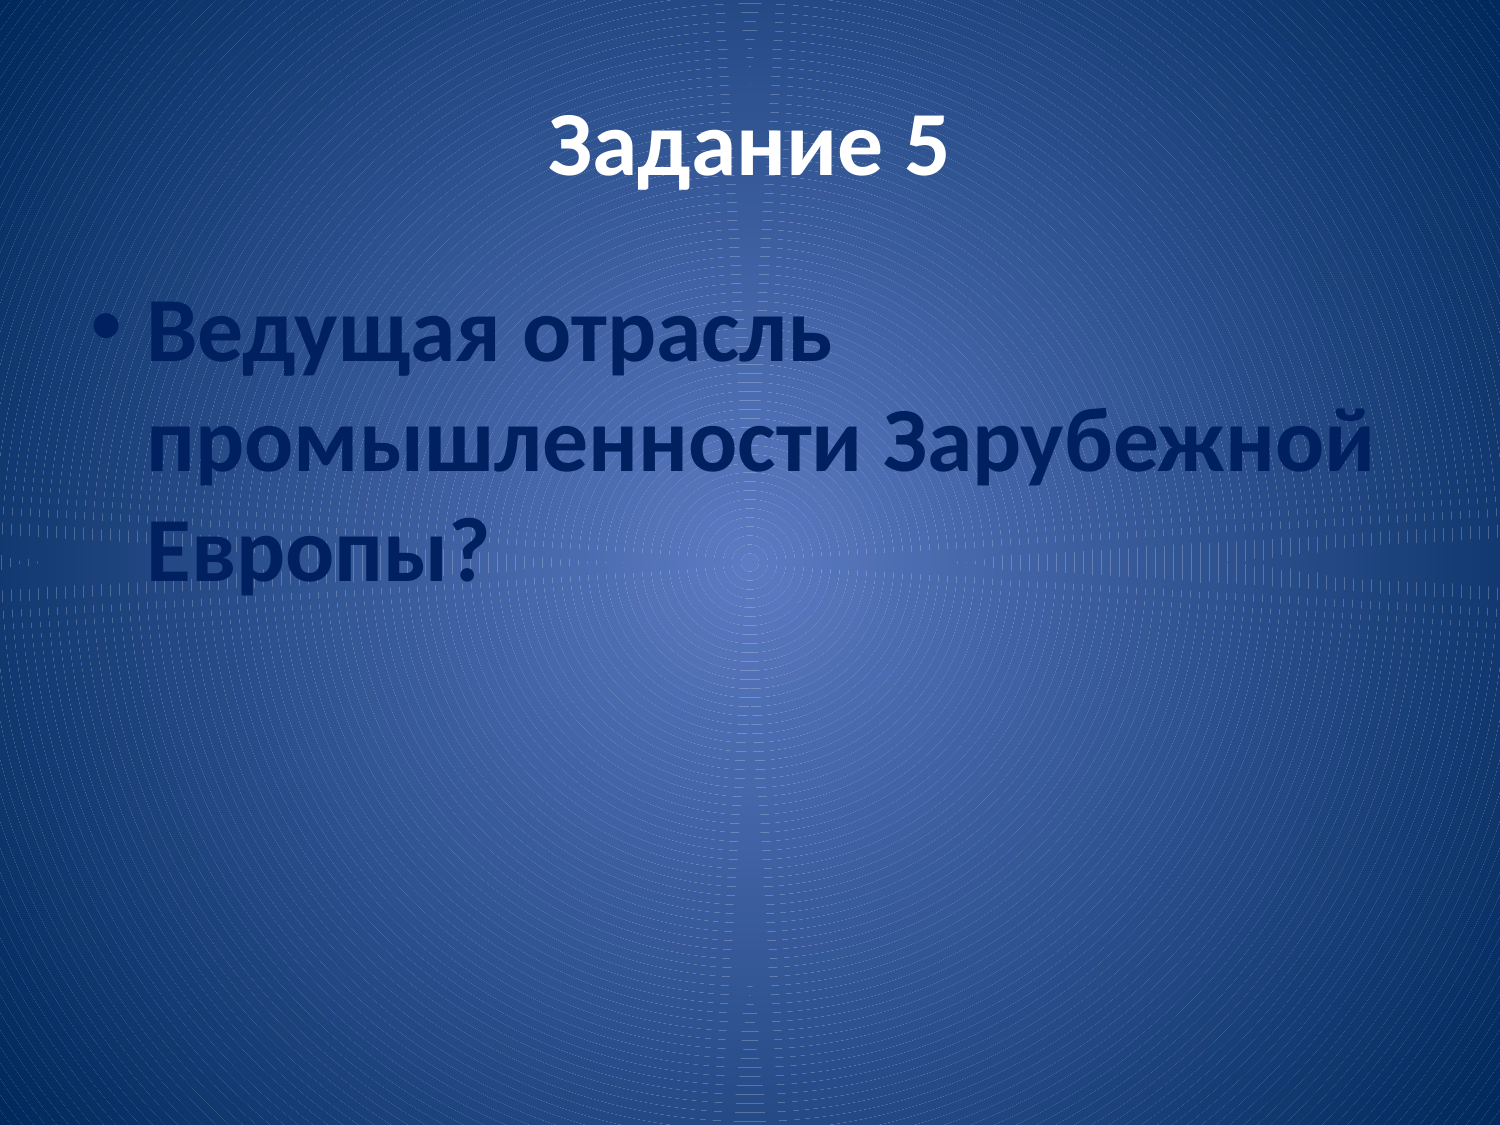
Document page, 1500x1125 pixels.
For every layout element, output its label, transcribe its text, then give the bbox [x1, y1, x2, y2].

title Задание 5 [75, 45, 1425, 233]
list Ведущая отрасль промышленности Зарубежной Европы? [75, 262, 1425, 1005]
